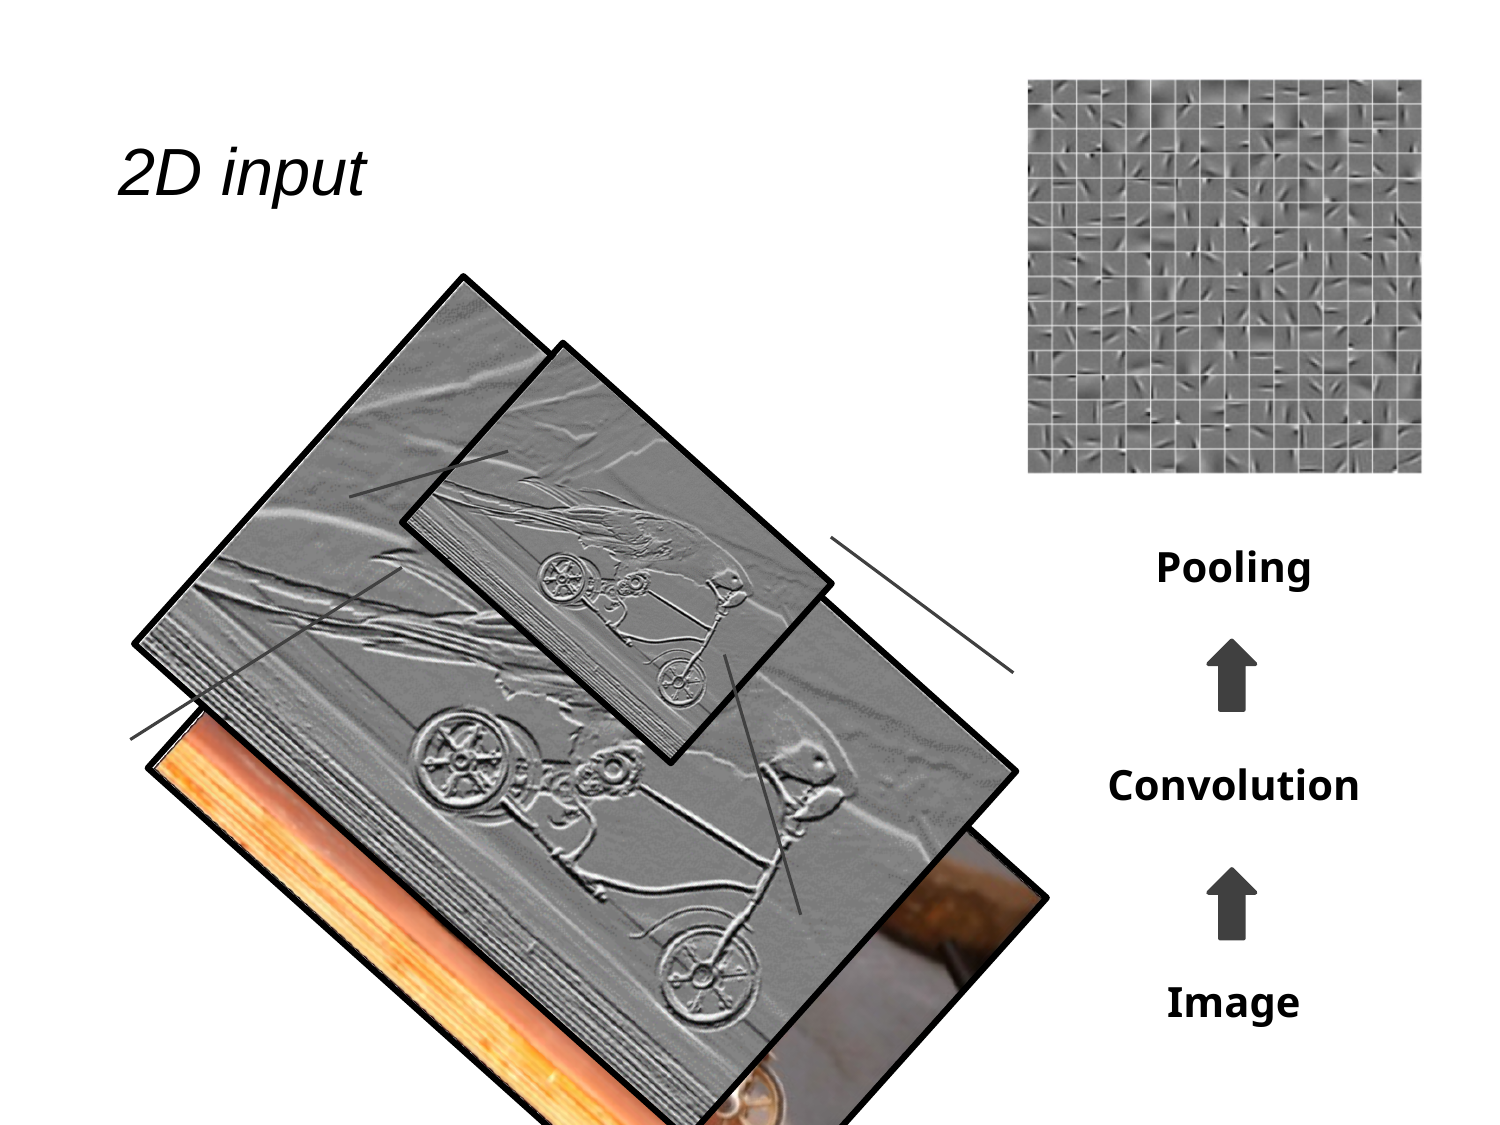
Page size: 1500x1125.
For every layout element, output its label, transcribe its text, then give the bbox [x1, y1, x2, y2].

picture [328, 282, 546, 435]
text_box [129, 435, 1014, 916]
picture [206, 874, 1041, 1125]
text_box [1048, 750, 1419, 939]
picture [1026, 78, 1424, 476]
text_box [1048, 533, 1419, 710]
picture [486, 349, 659, 435]
title 2D input [102, 59, 1398, 278]
text_box Image [1049, 968, 1419, 1033]
